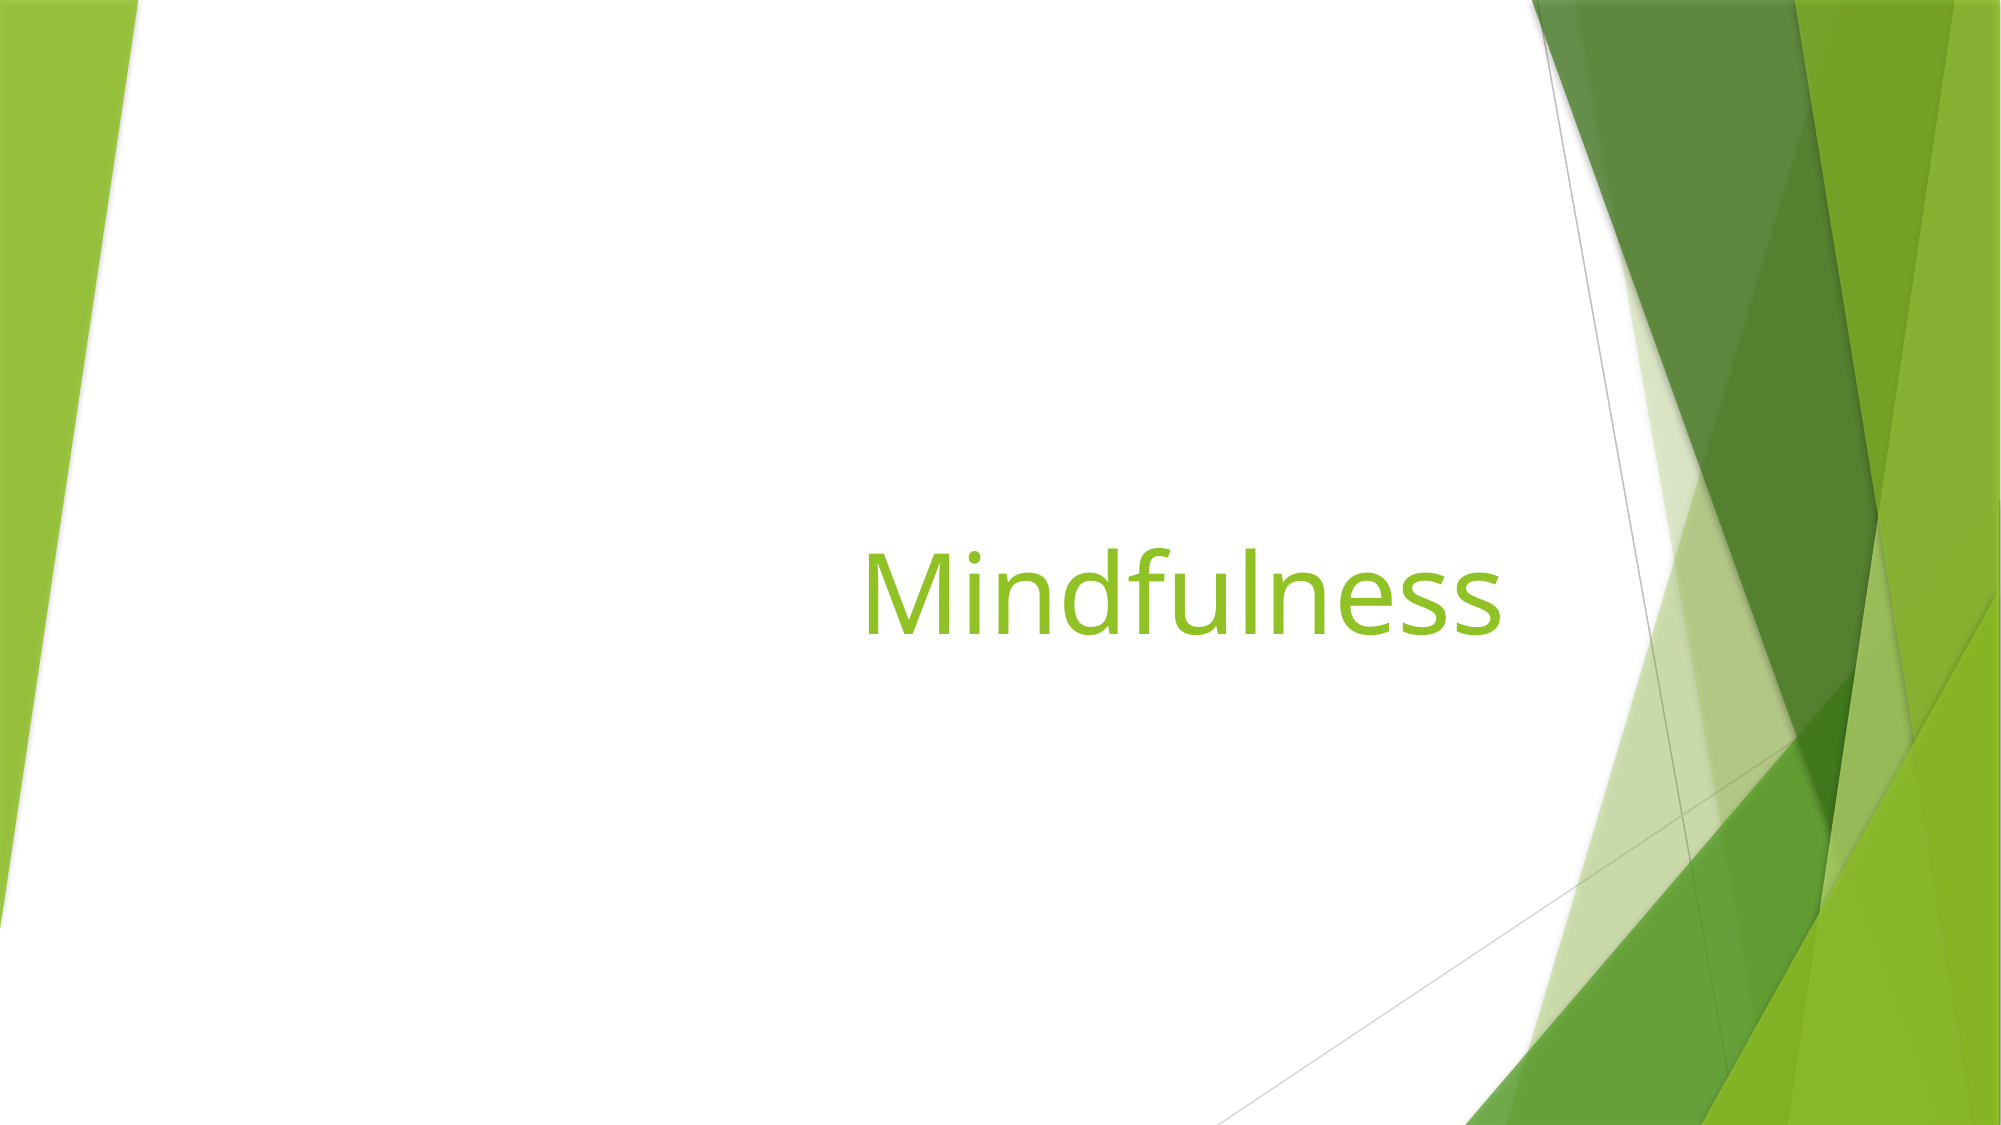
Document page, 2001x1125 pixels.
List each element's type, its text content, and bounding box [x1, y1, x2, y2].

title Mindfulness [247, 394, 1522, 665]
